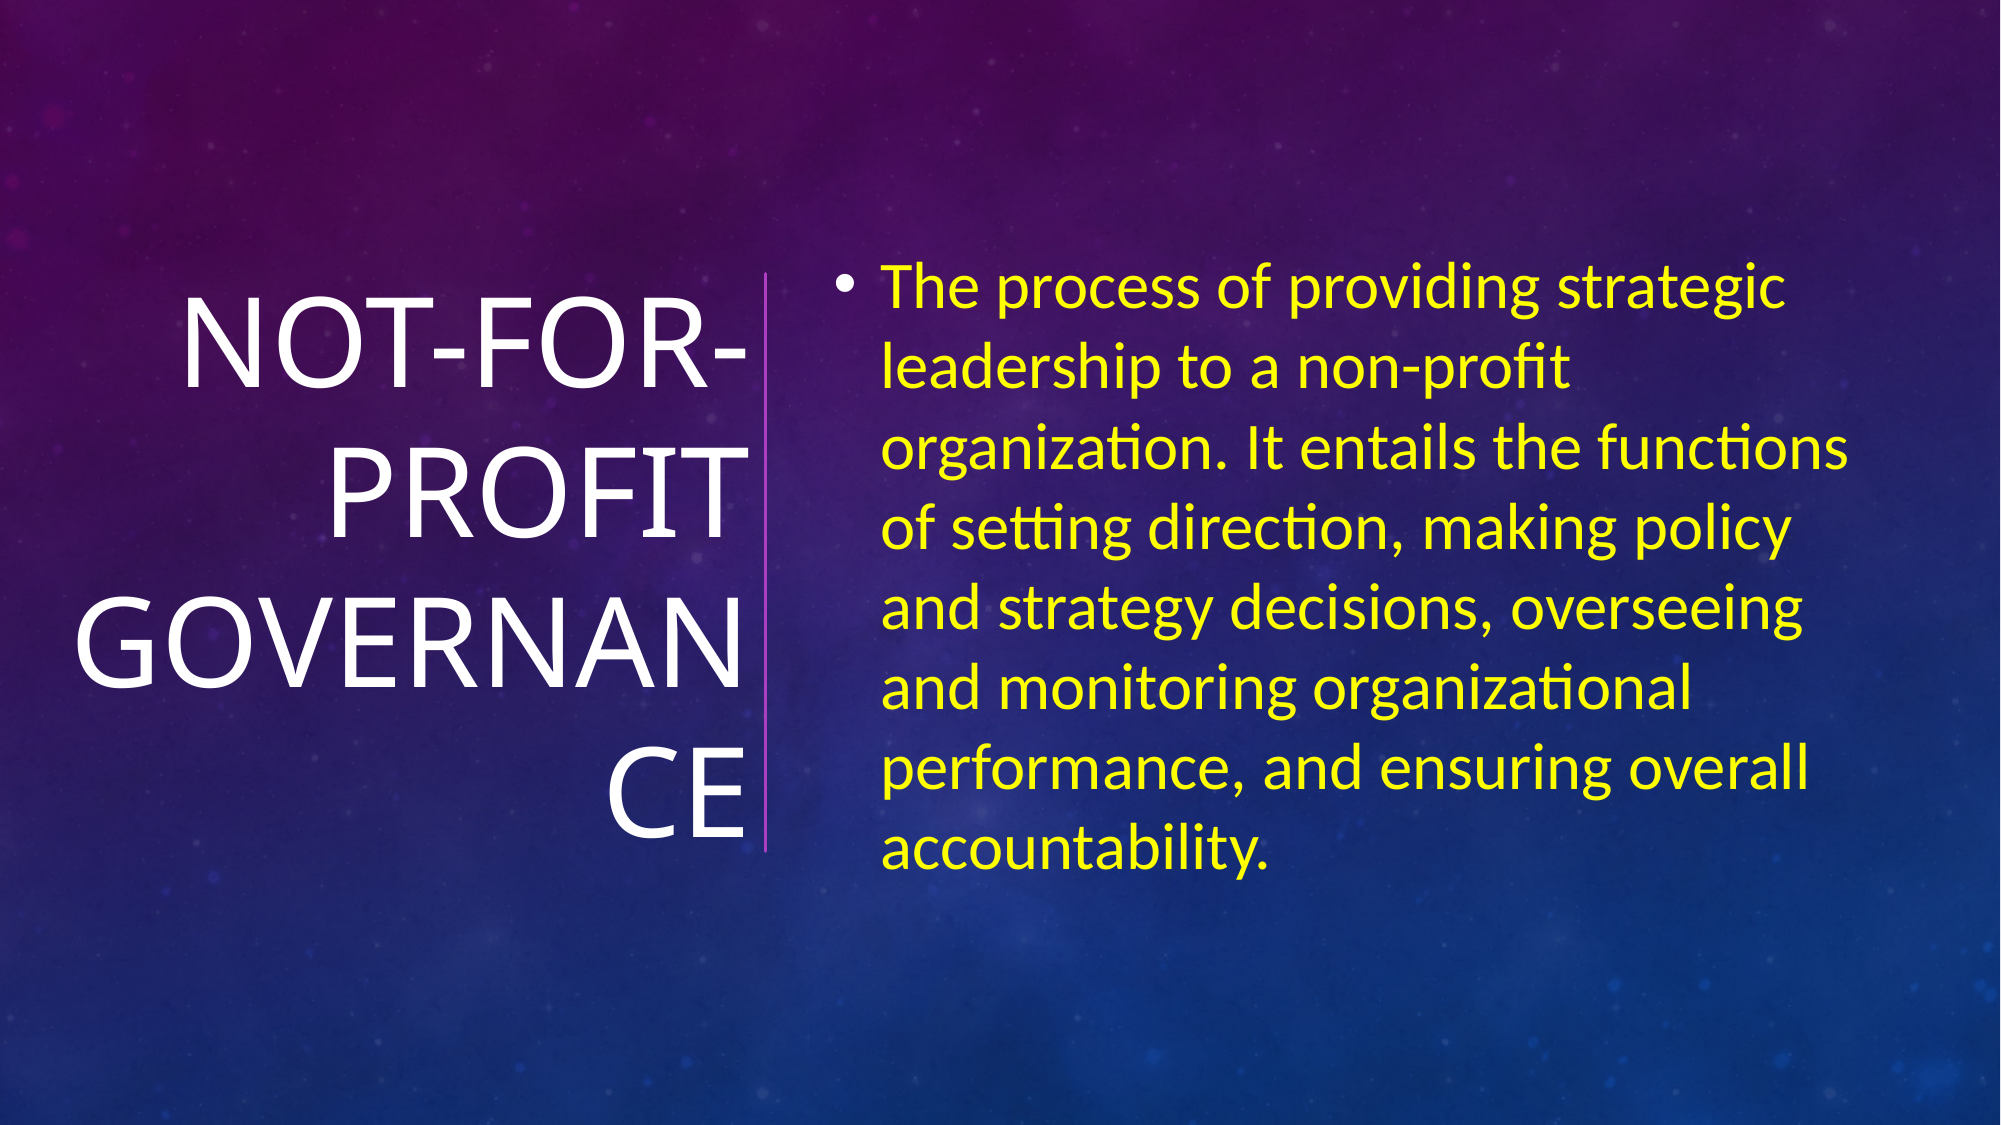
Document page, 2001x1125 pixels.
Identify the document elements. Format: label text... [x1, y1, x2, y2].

title Not-for-Profit Governance [8, 188, 766, 937]
text_box [0, 0, 2000, 1125]
list The process of providing strategic leadership to a non-profit organization. It entails the functions of setting direction, making policy and strategy decisions, overseeing and monitoring organizational performance, and ensuring overall accountability. [818, 188, 1888, 937]
